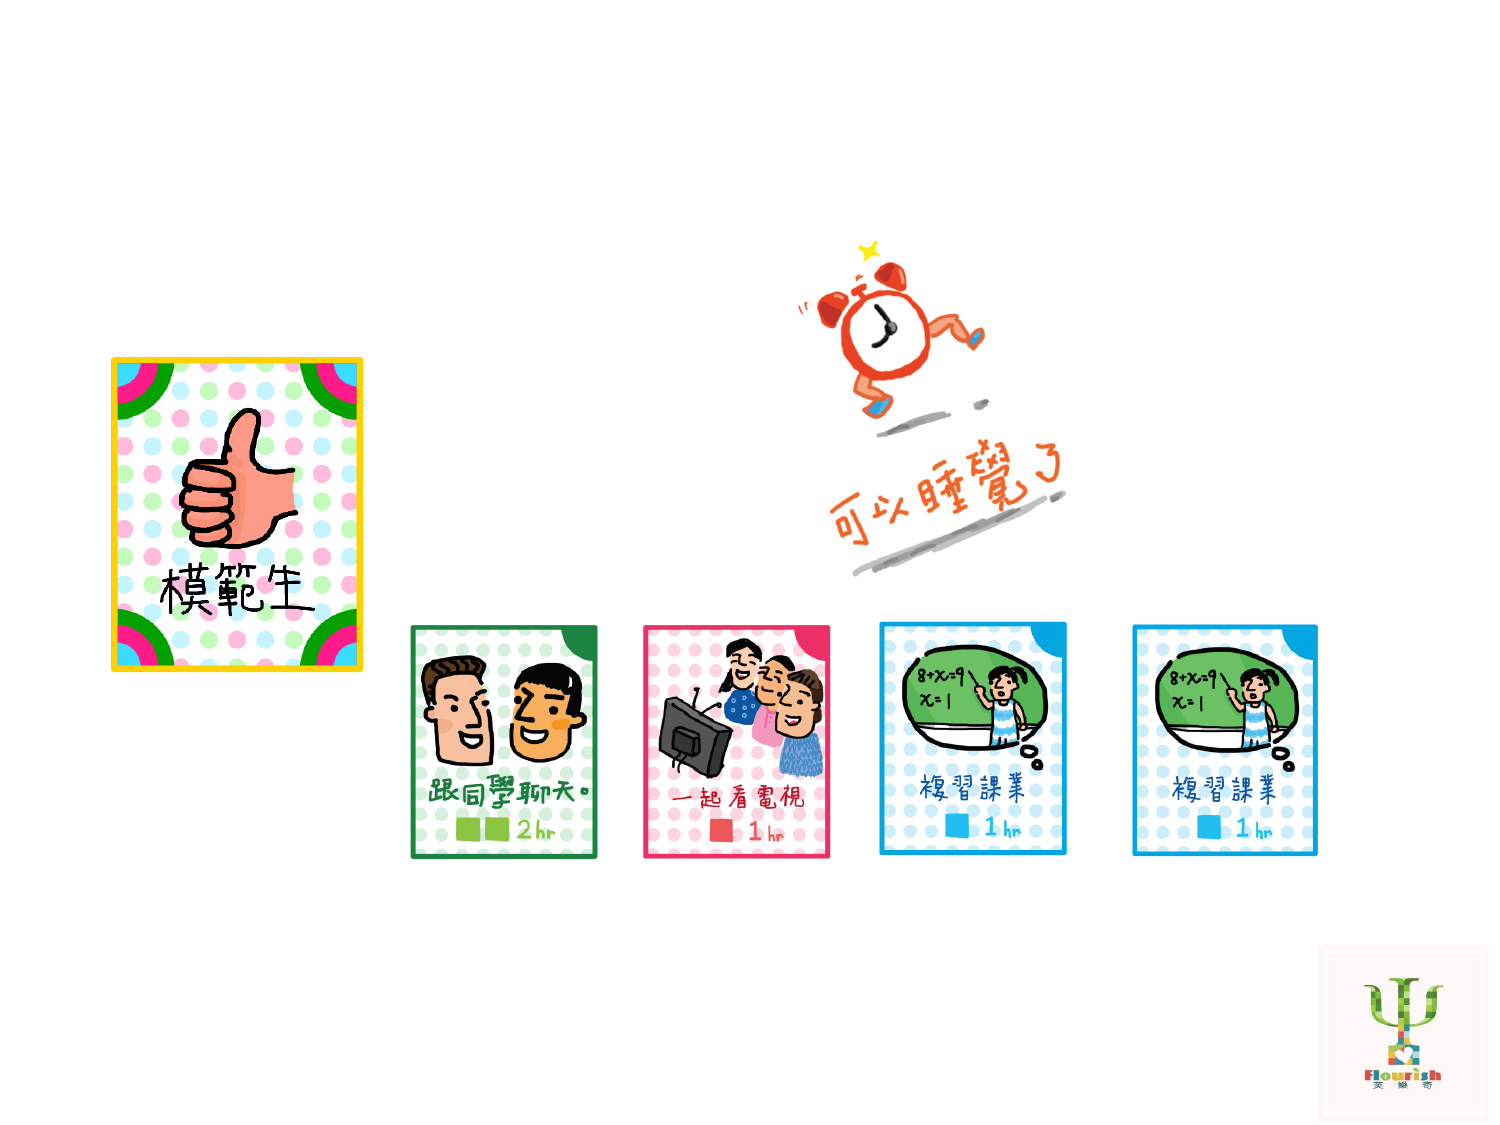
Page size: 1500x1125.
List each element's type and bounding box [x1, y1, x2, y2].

list [1122, 617, 1324, 866]
picture [405, 617, 604, 865]
picture [869, 614, 1073, 865]
picture [638, 175, 1119, 866]
picture [1316, 941, 1492, 1125]
picture [102, 348, 371, 681]
